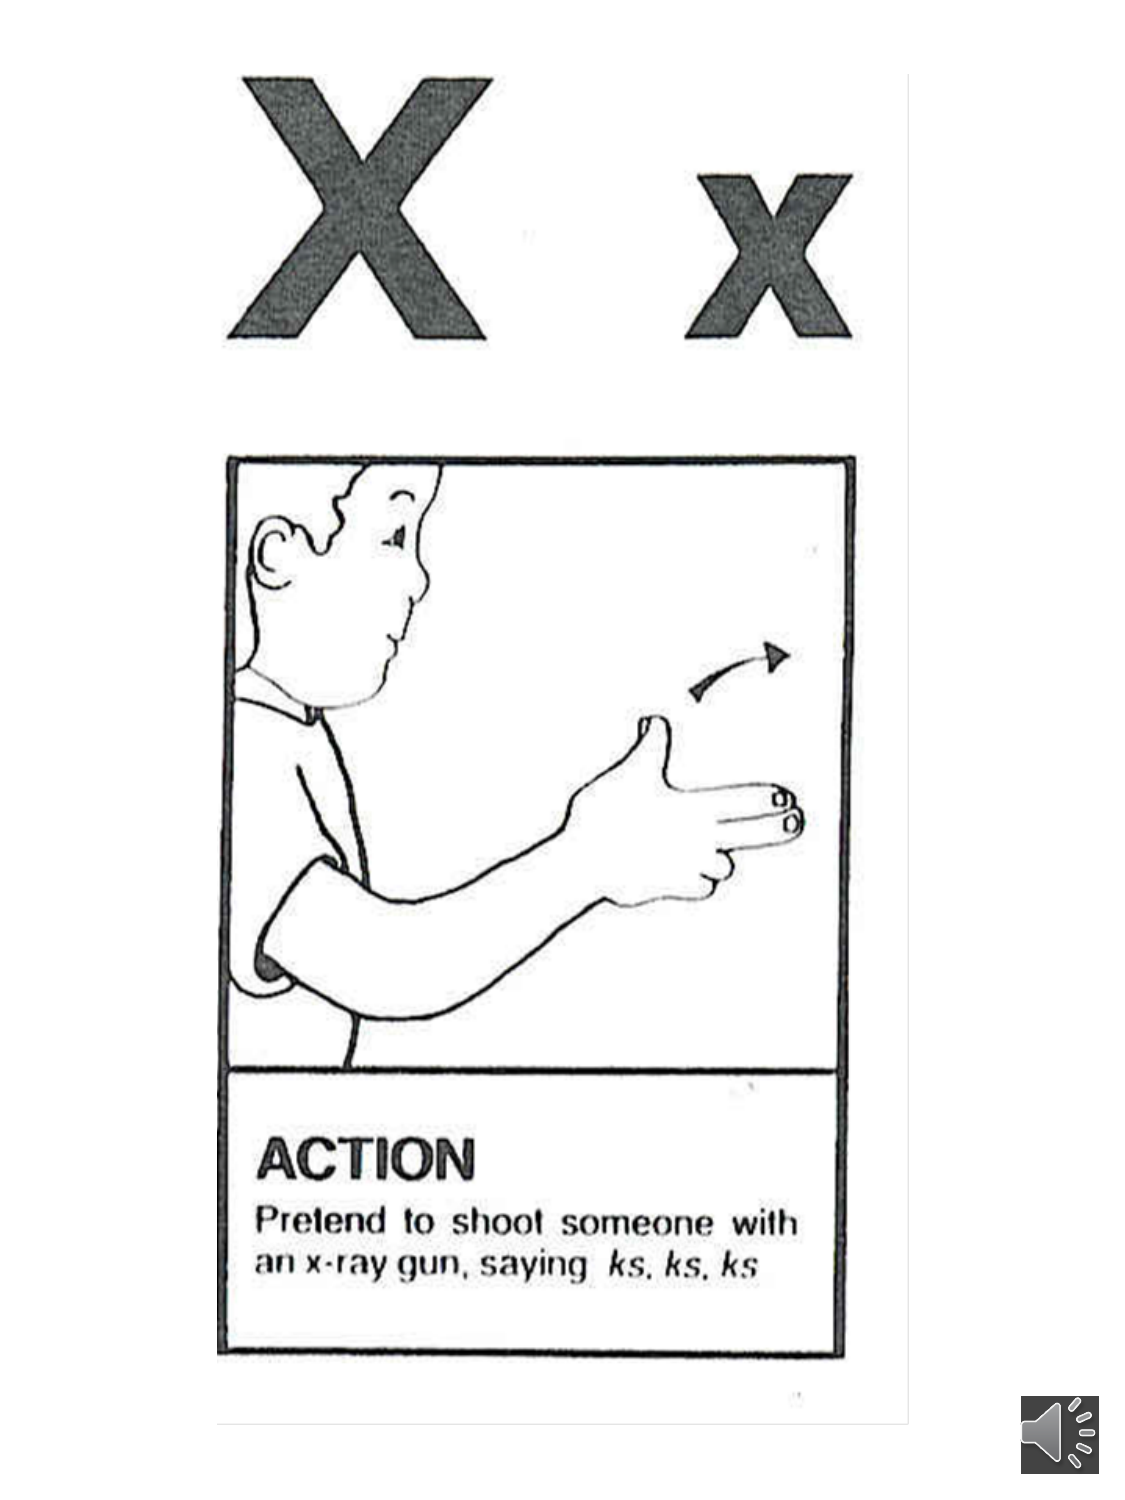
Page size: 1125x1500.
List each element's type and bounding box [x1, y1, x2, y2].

picture [217, 73, 910, 1426]
picture [1019, 1394, 1101, 1476]
